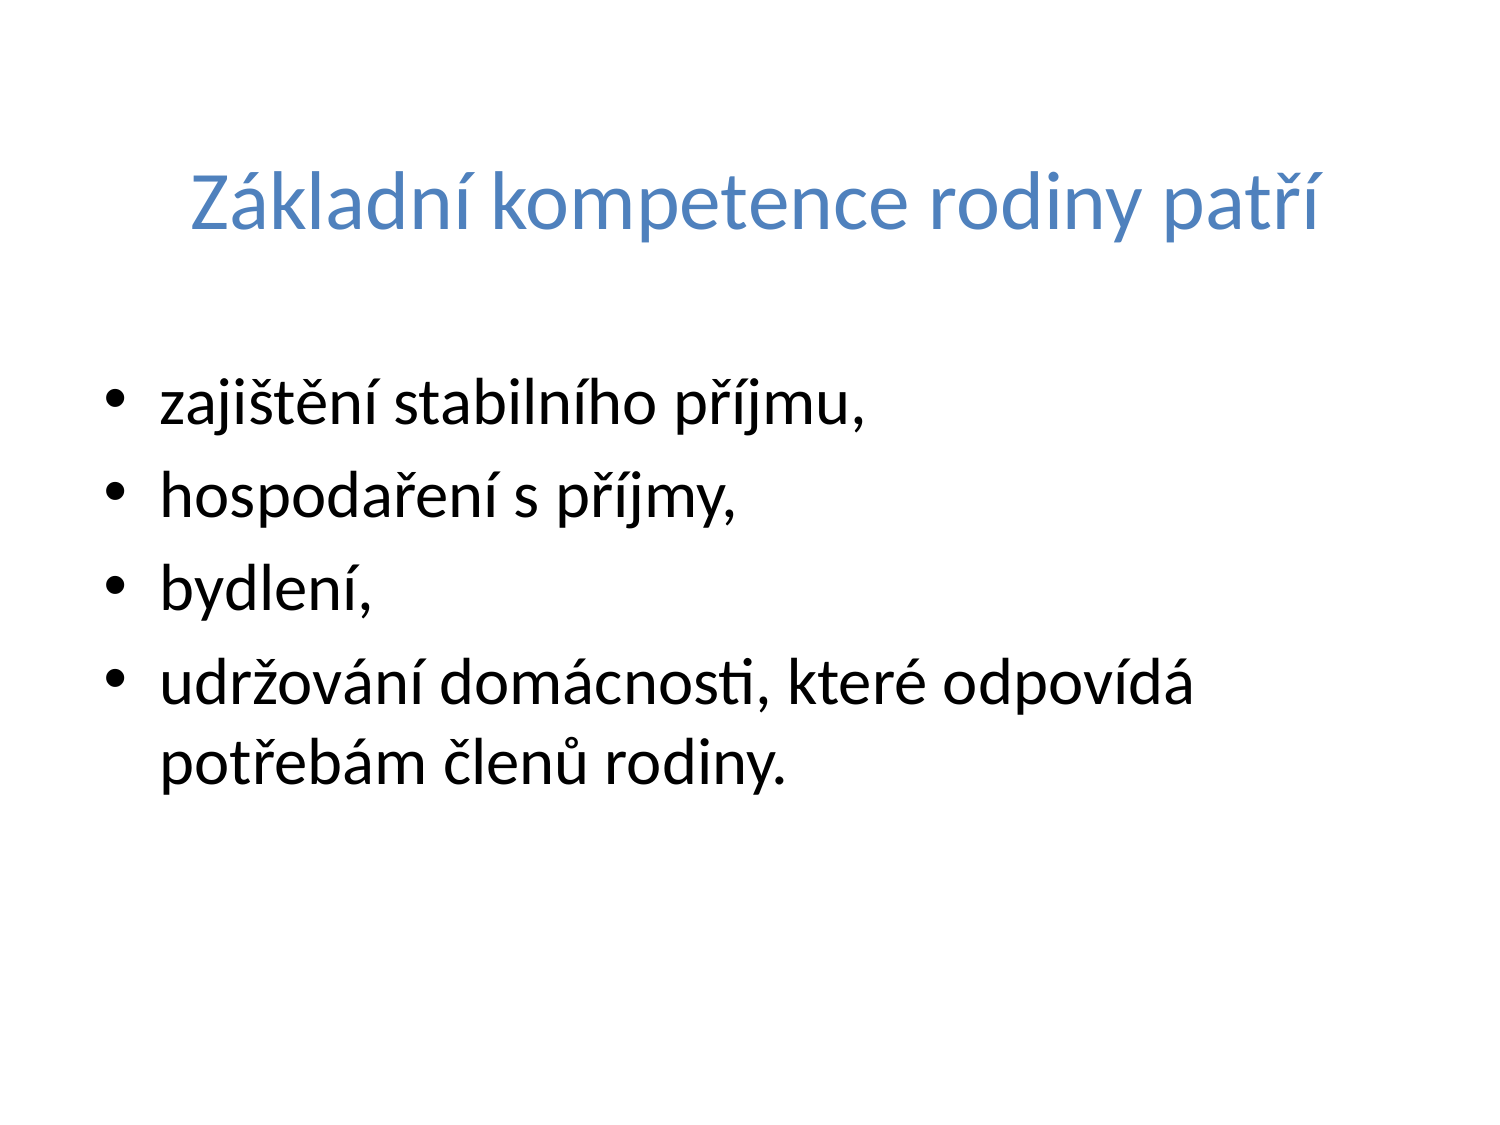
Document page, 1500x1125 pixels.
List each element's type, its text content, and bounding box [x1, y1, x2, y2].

list zajištění stabilního příjmu, hospodaření s příjmy, bydlení, udržování domácnosti, které odpovídá potřebám členů rodiny. [88, 350, 1400, 970]
title Základní kompetence rodiny patří [112, 90, 1400, 303]
